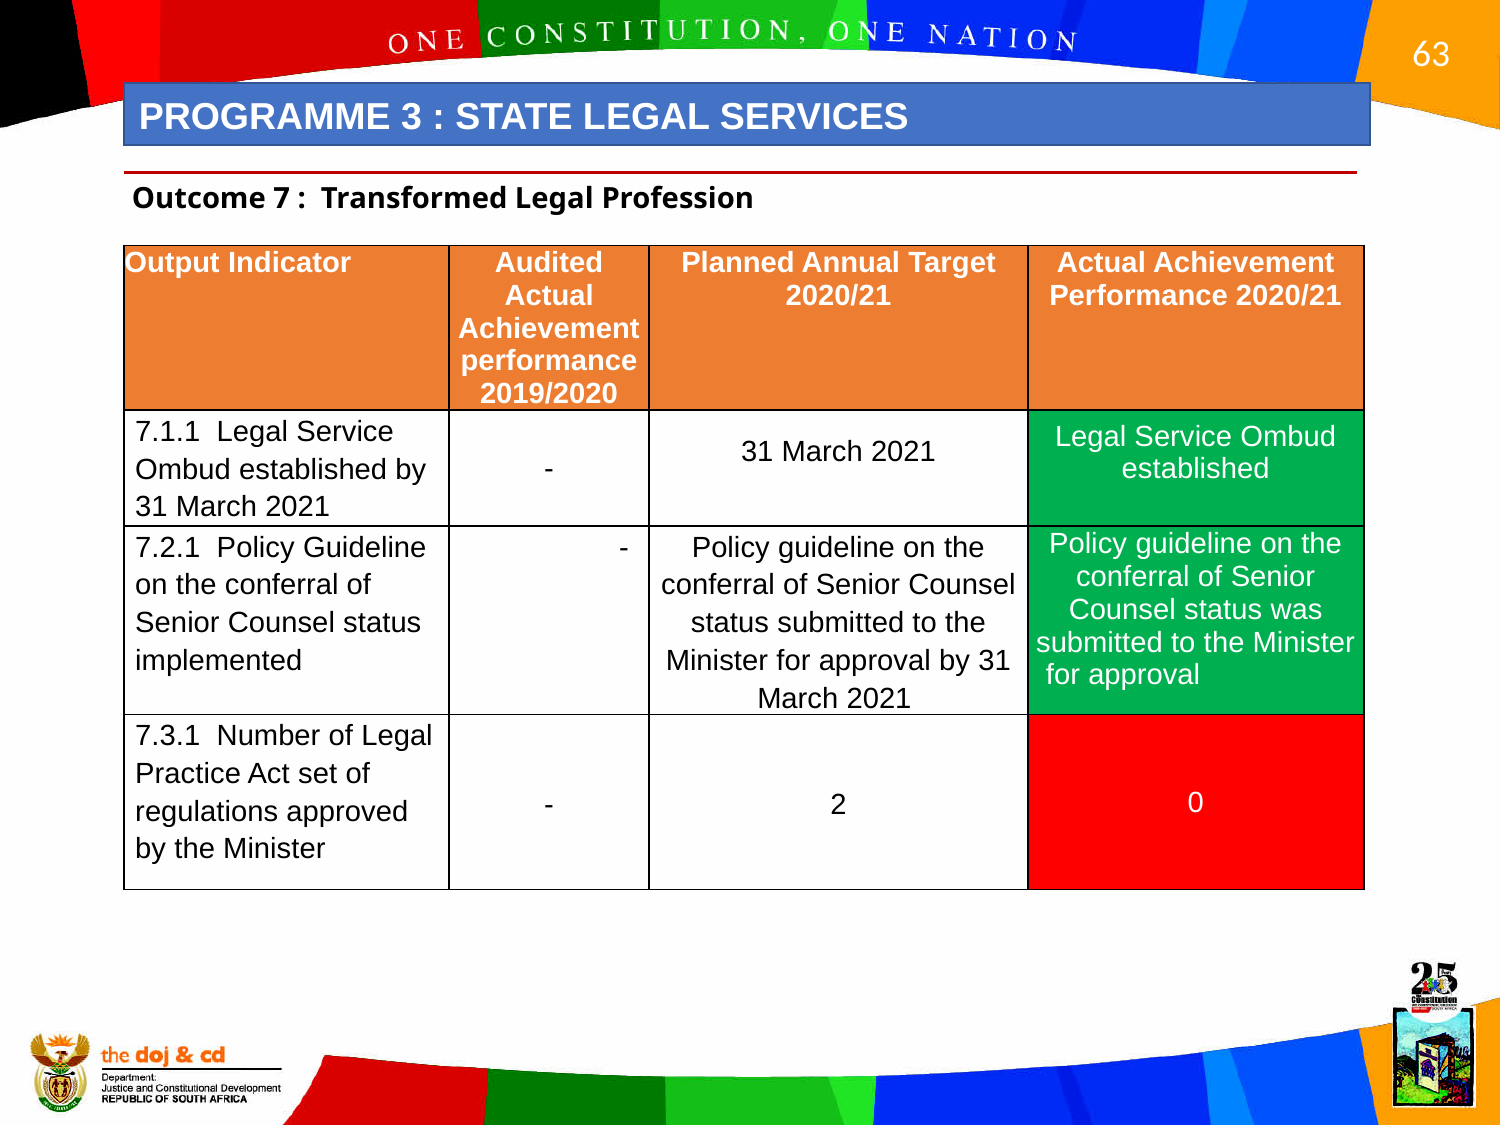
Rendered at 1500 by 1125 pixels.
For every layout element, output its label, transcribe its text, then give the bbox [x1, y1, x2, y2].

picture [0, 0, 1500, 1125]
table_cell - [450, 715, 648, 889]
table_cell 7.2.1 Policy Guideline on the conferral of Senior Counsel status implemented [125, 527, 448, 714]
table_cell Policy guideline on the conferral of Senior Counsel status submitted to the Minister for approval by 31 March 2021 [650, 527, 1027, 714]
table_cell 2 [650, 715, 1027, 889]
table_header Output Indicator [125, 263, 448, 409]
table_header Audited Actual Achievement performance 2019/2020 [450, 263, 648, 409]
table_cell 31 March 2021 [650, 411, 1027, 525]
table_cell - [450, 411, 648, 525]
text_box PROGRAMME 3 : STATE LEGAL SERVICES [123, 82, 1371, 146]
table_cell Legal Service Ombud established [1029, 411, 1363, 525]
table_header Planned Annual Target 2020/21 [650, 263, 1027, 409]
table_cell 7.3.1 Number of Legal Practice Act set of regulations approved by the Minister [125, 715, 448, 889]
table_cell 0 [1029, 715, 1363, 889]
text_box Outcome 7 : Transformed Legal Profession [117, 172, 1364, 263]
table_cell - [450, 527, 648, 714]
table_header Actual Achievement Performance 2020/21 [1029, 263, 1363, 409]
table_cell 7.1.1 Legal Service Ombud established by 31 March 2021 [125, 411, 448, 525]
table_cell Policy guideline on the conferral of Senior Counsel status was submitted to the Minister for approval [1029, 527, 1363, 714]
